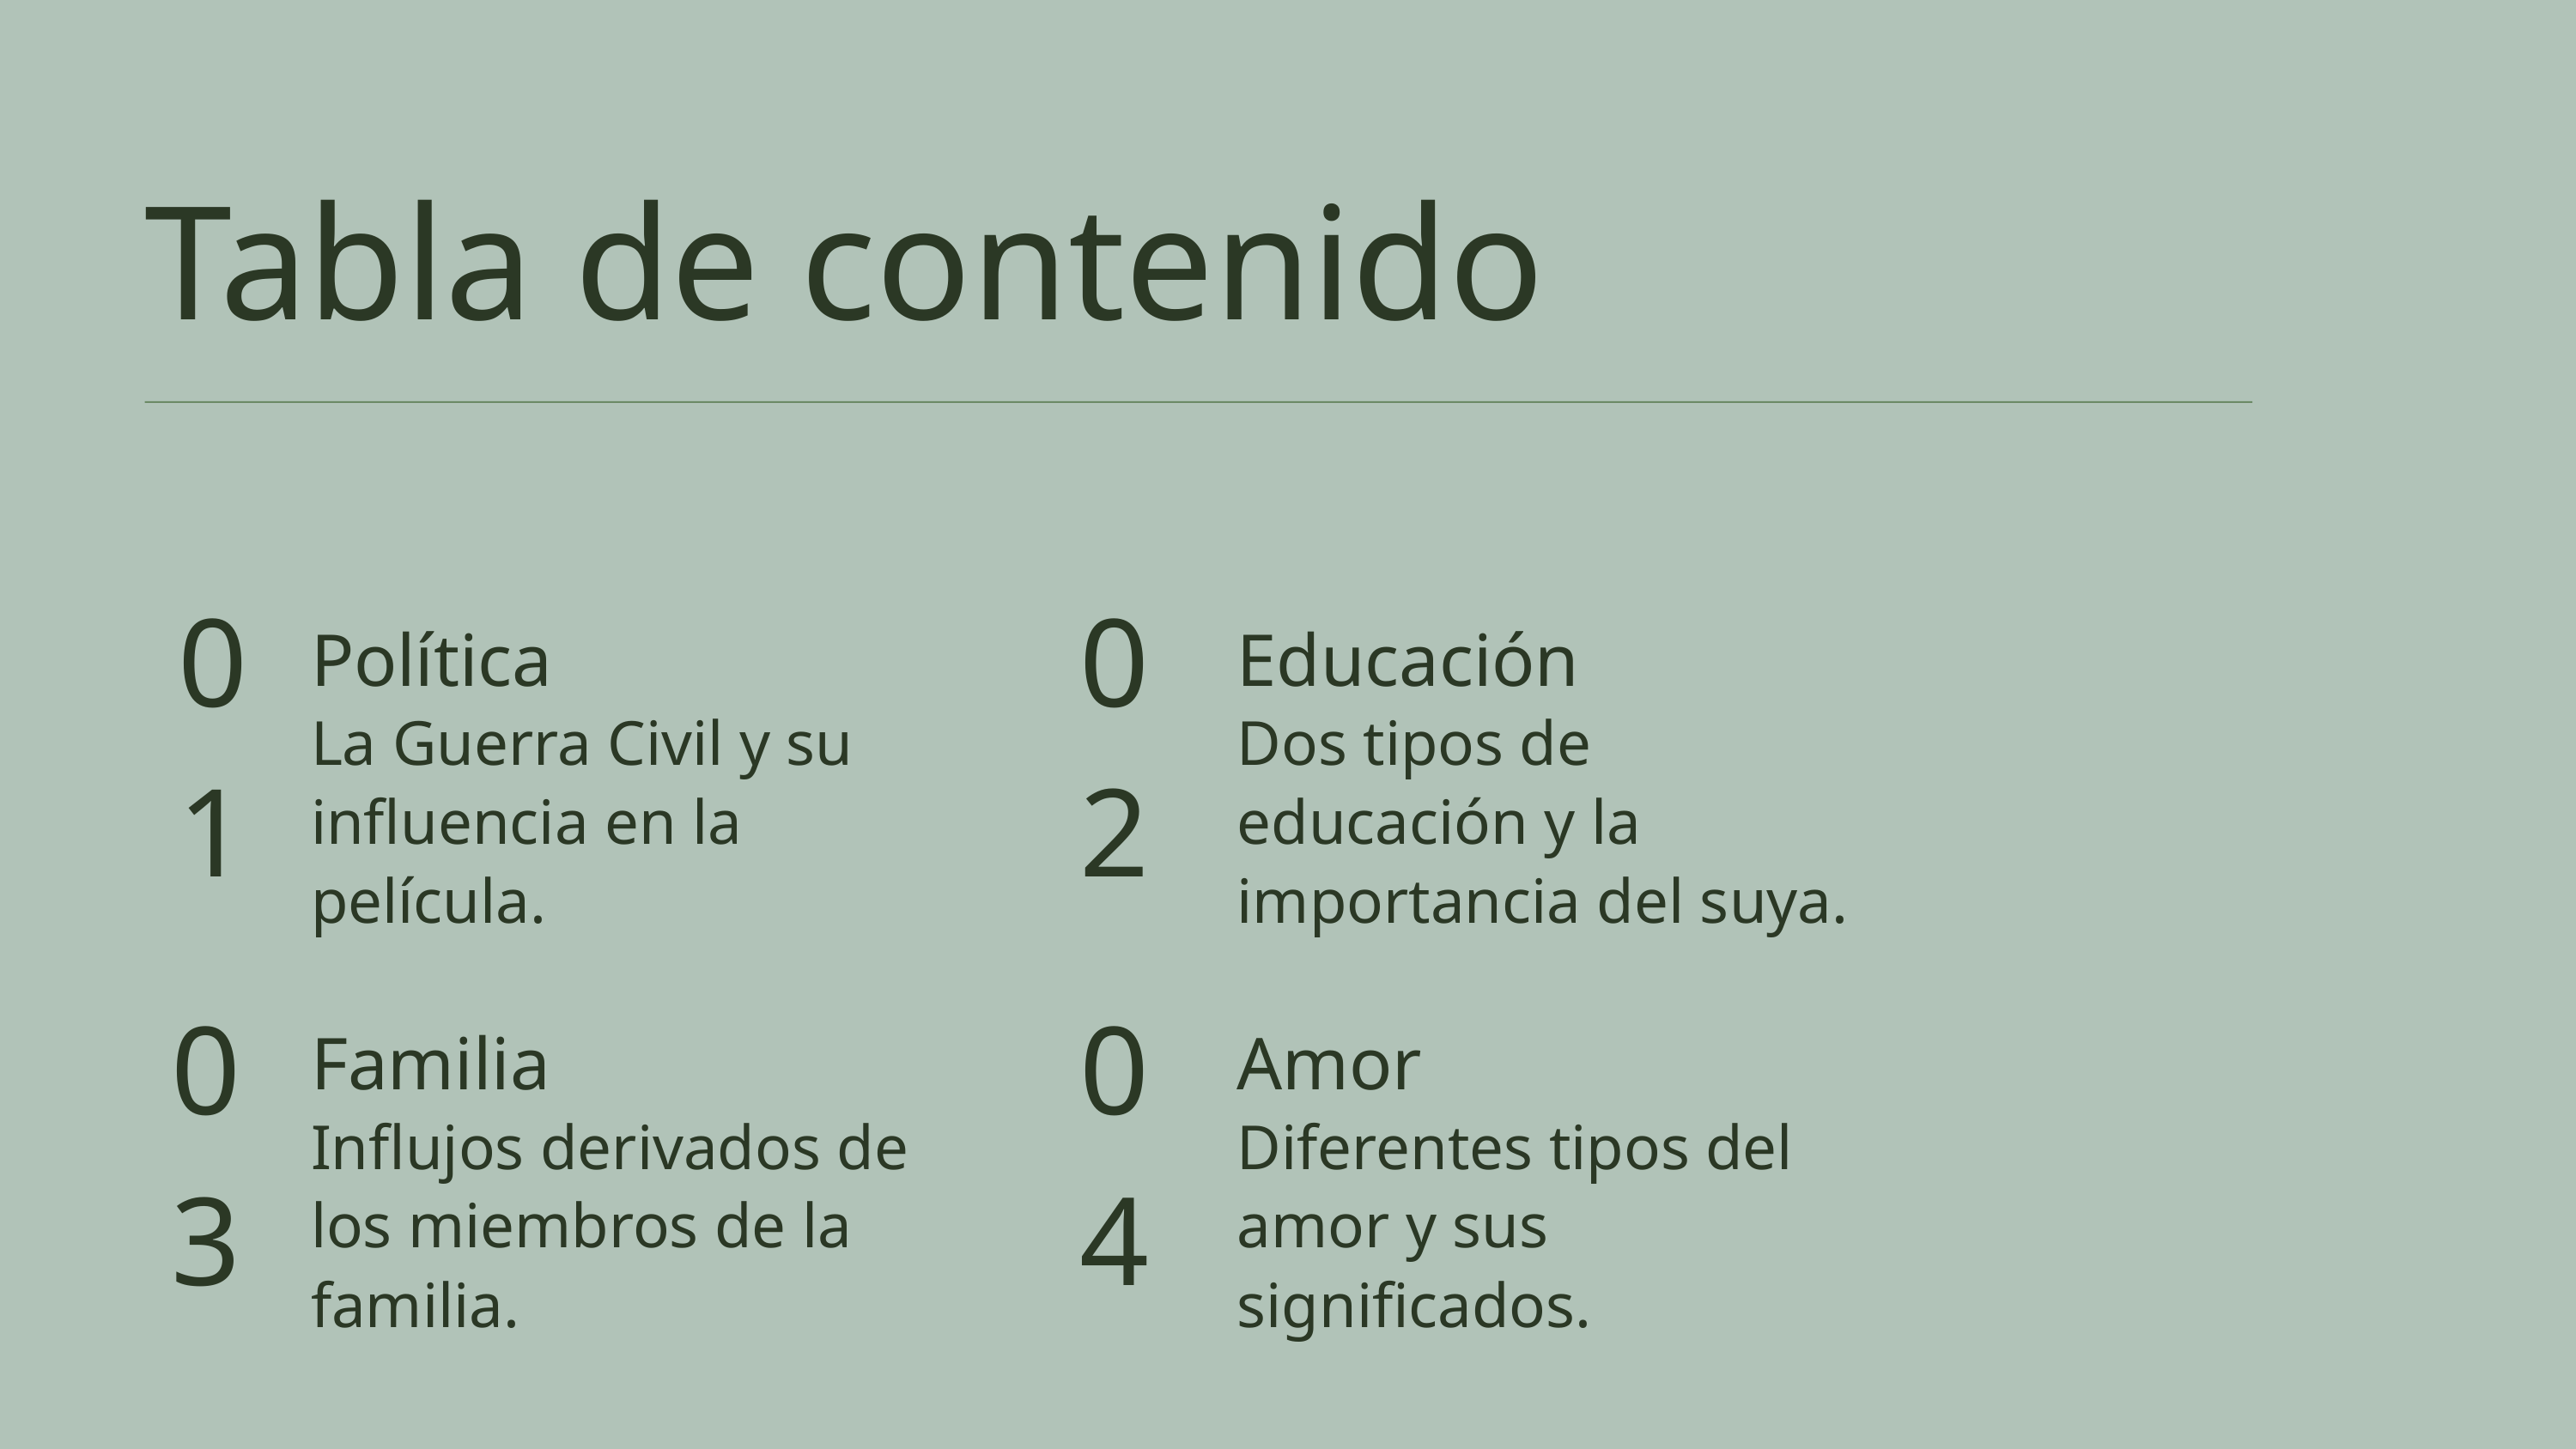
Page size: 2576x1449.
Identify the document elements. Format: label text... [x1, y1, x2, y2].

text_box Tabla de contenido [144, 162, 2253, 351]
text_box 01 [178, 561, 277, 901]
text_box Dos tipos de educación y la importancia del suya. [1236, 698, 1891, 936]
text_box 04 [1079, 968, 1194, 1310]
text_box Educación [1236, 614, 1891, 698]
text_box 02 [1079, 561, 1187, 901]
text_box Amor [1236, 1018, 1891, 1102]
text_box Influjos derivados de los miembros de la familia. [311, 1102, 964, 1340]
text_box 03 [171, 968, 277, 1310]
text_box Familia [311, 1018, 964, 1102]
text_box Política [311, 614, 964, 698]
text_box La Guerra Civil y su influencia en la película. [311, 698, 964, 936]
text_box Diferentes tipos del amor y sus significados. [1236, 1102, 1891, 1340]
